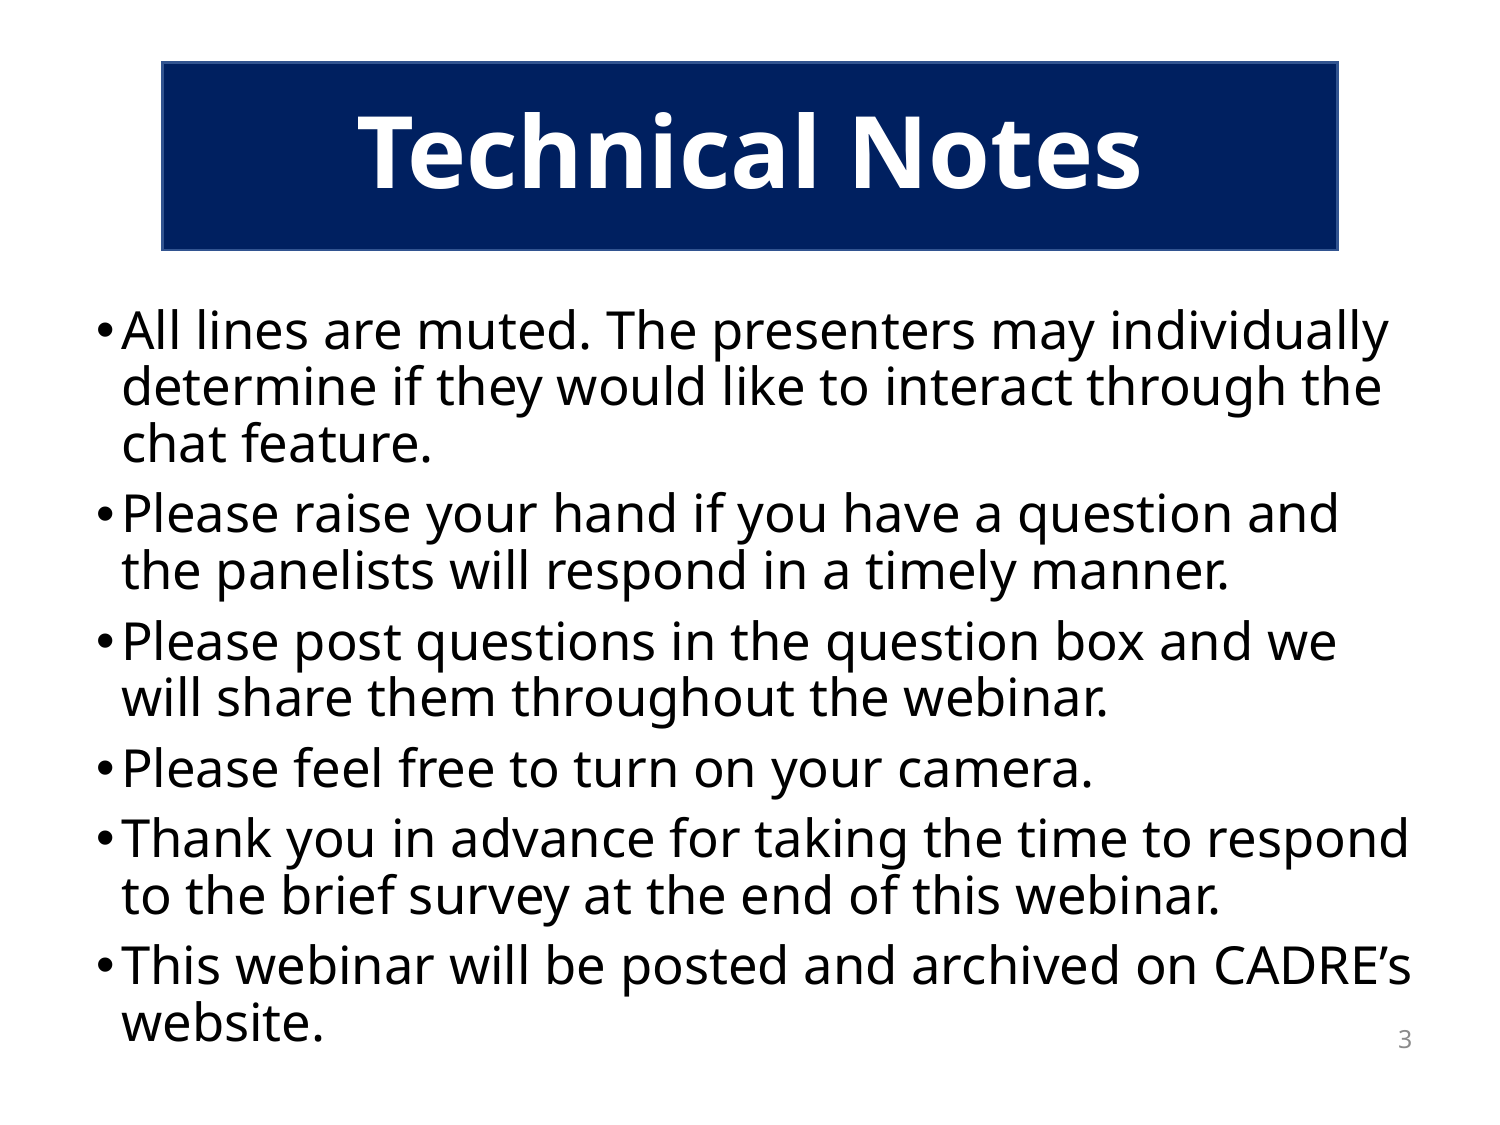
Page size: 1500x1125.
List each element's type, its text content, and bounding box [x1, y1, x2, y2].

title Technical Notes [161, 61, 1339, 251]
slide_number 3 [1302, 1018, 1428, 1063]
list All lines are muted. The presenters may individually determine if they would like to interact through the chat feature. Please raise your hand if you have a question and the panelists will respond in a timely manner. Please post questions in the question box and we will share them throughout the webinar. Please feel free to turn on your camera. Thank you in advance for taking the time to respond to the brief survey at the end of this webinar. This webinar will be posted and archived on CADRE’s website. [81, 296, 1435, 1076]
